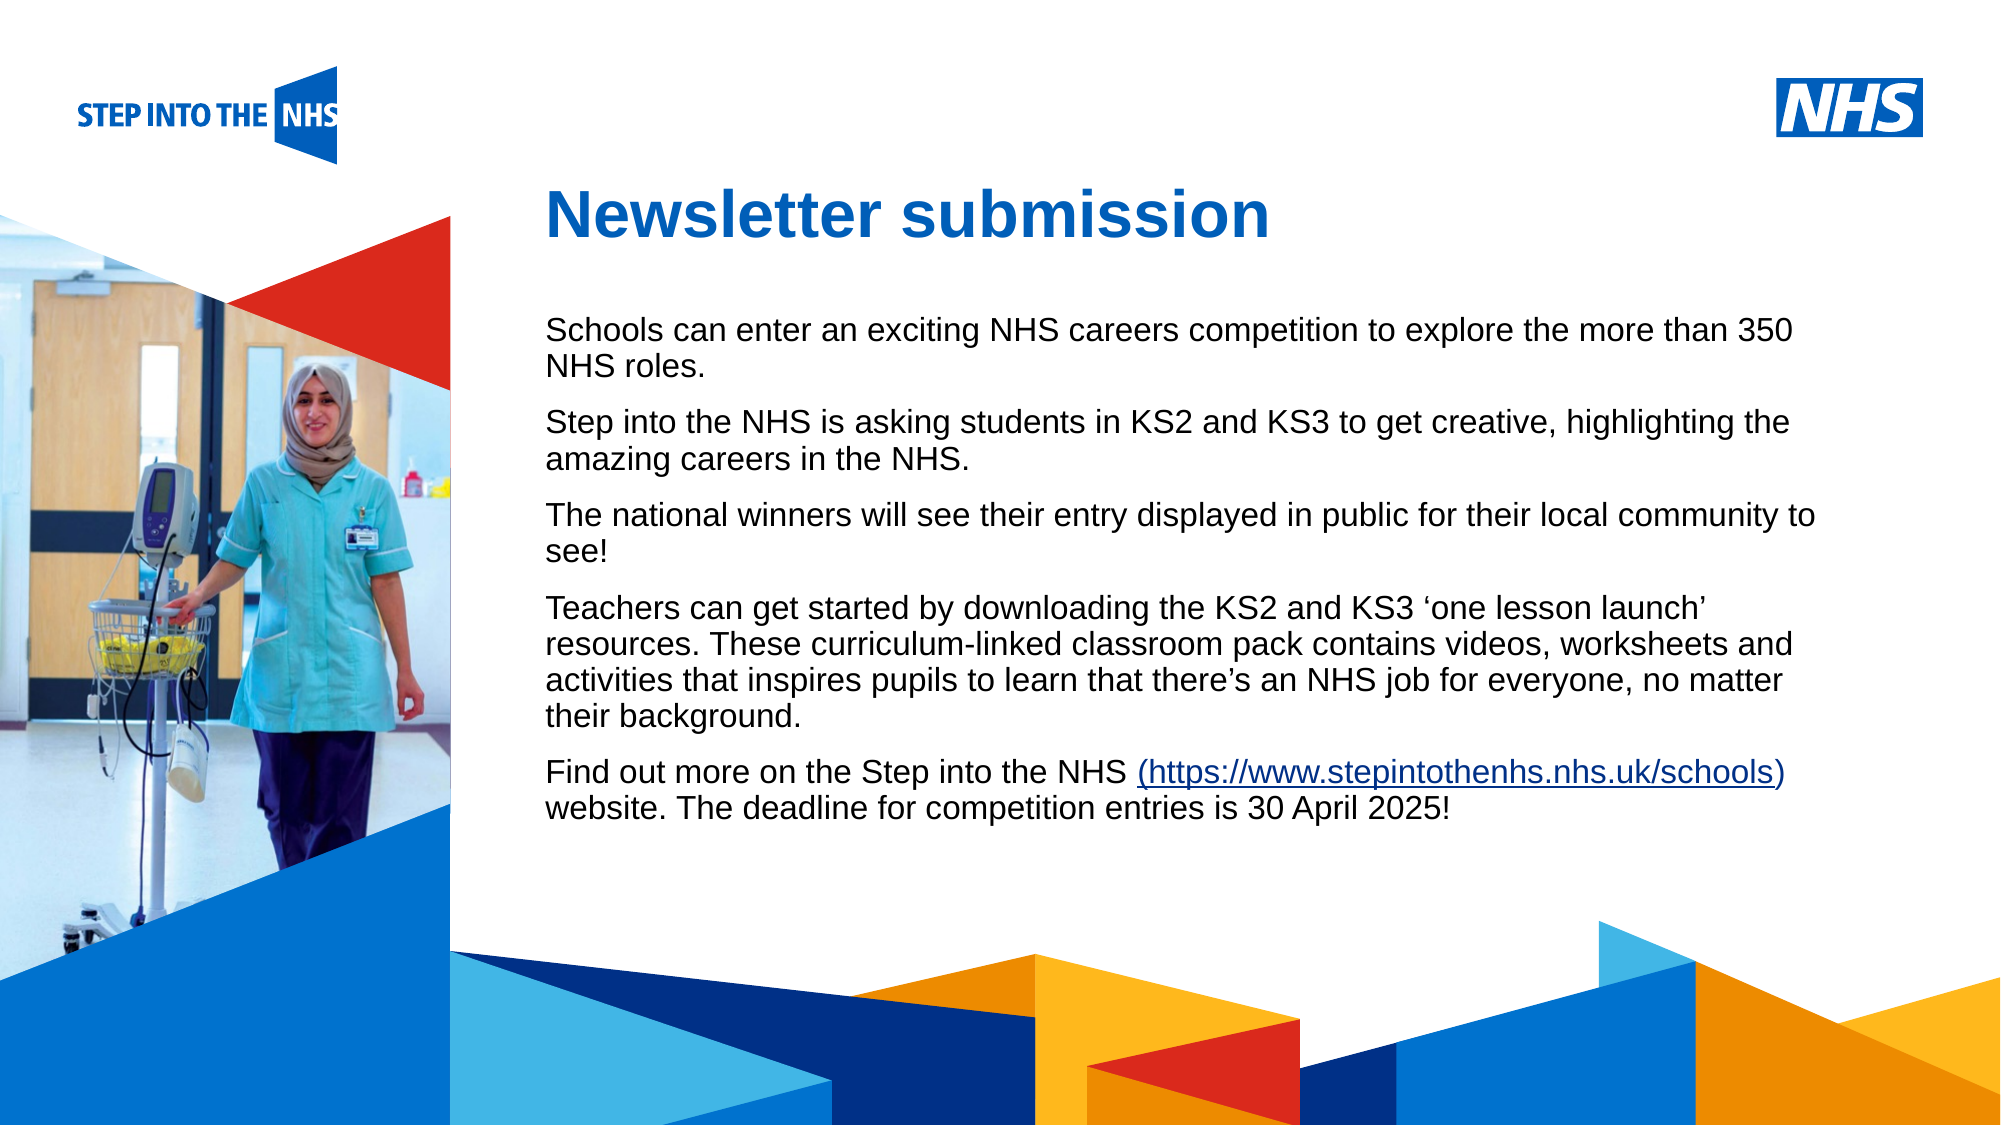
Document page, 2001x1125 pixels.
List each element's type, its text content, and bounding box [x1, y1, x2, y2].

title Newsletter submission [545, 179, 1455, 306]
text_box Schools can enter an exciting NHS careers competition to explore the more than 350 NHS roles. Step into the NHS is asking students in KS2 and KS3 to get creative, highlighting the amazing careers in the NHS. The national winners will see their entry displayed in public for their local community to see! Teachers can get started by downloading the KS2 and KS3 ‘one lesson launch’ resources. These curriculum-linked classroom pack contains videos, worksheets and activities that inspires pupils to learn that there’s an NHS job for everyone, no matter their background. Find out more on the Step into the NHS (https://www.stepintothenhs.nhs.uk/schools) website. The deadline for competition entries is 30 April 2025! [545, 312, 1823, 563]
picture [0, 214, 451, 981]
